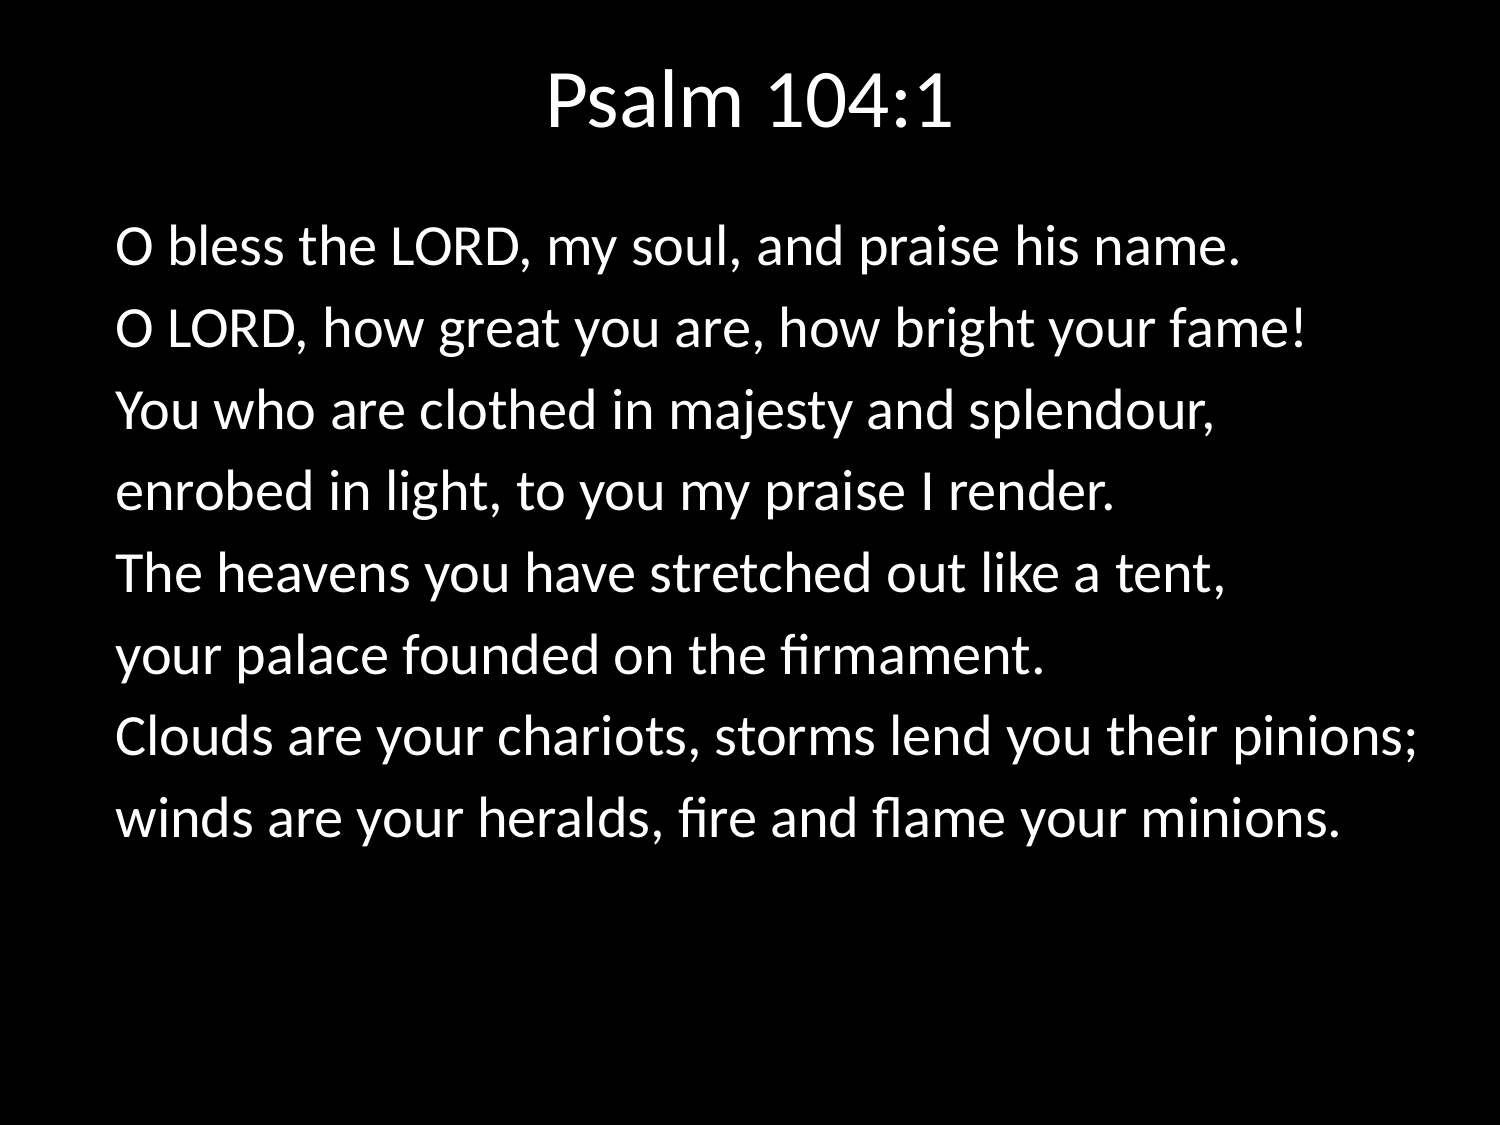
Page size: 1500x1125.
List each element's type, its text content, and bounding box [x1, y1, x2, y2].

list O bless the LORD, my soul, and praise his name. O LORD, how great you are, how bright your fame! You who are clothed in majesty and splendour, enrobed in light, to you my praise I render. The heavens you have stretched out like a tent, your palace founded on the firmament. Clouds are your chariots, storms lend you their pinions; winds are your heralds, fire and flame your minions. [100, 200, 1500, 1125]
title Psalm 104:1 [0, 0, 1500, 188]
